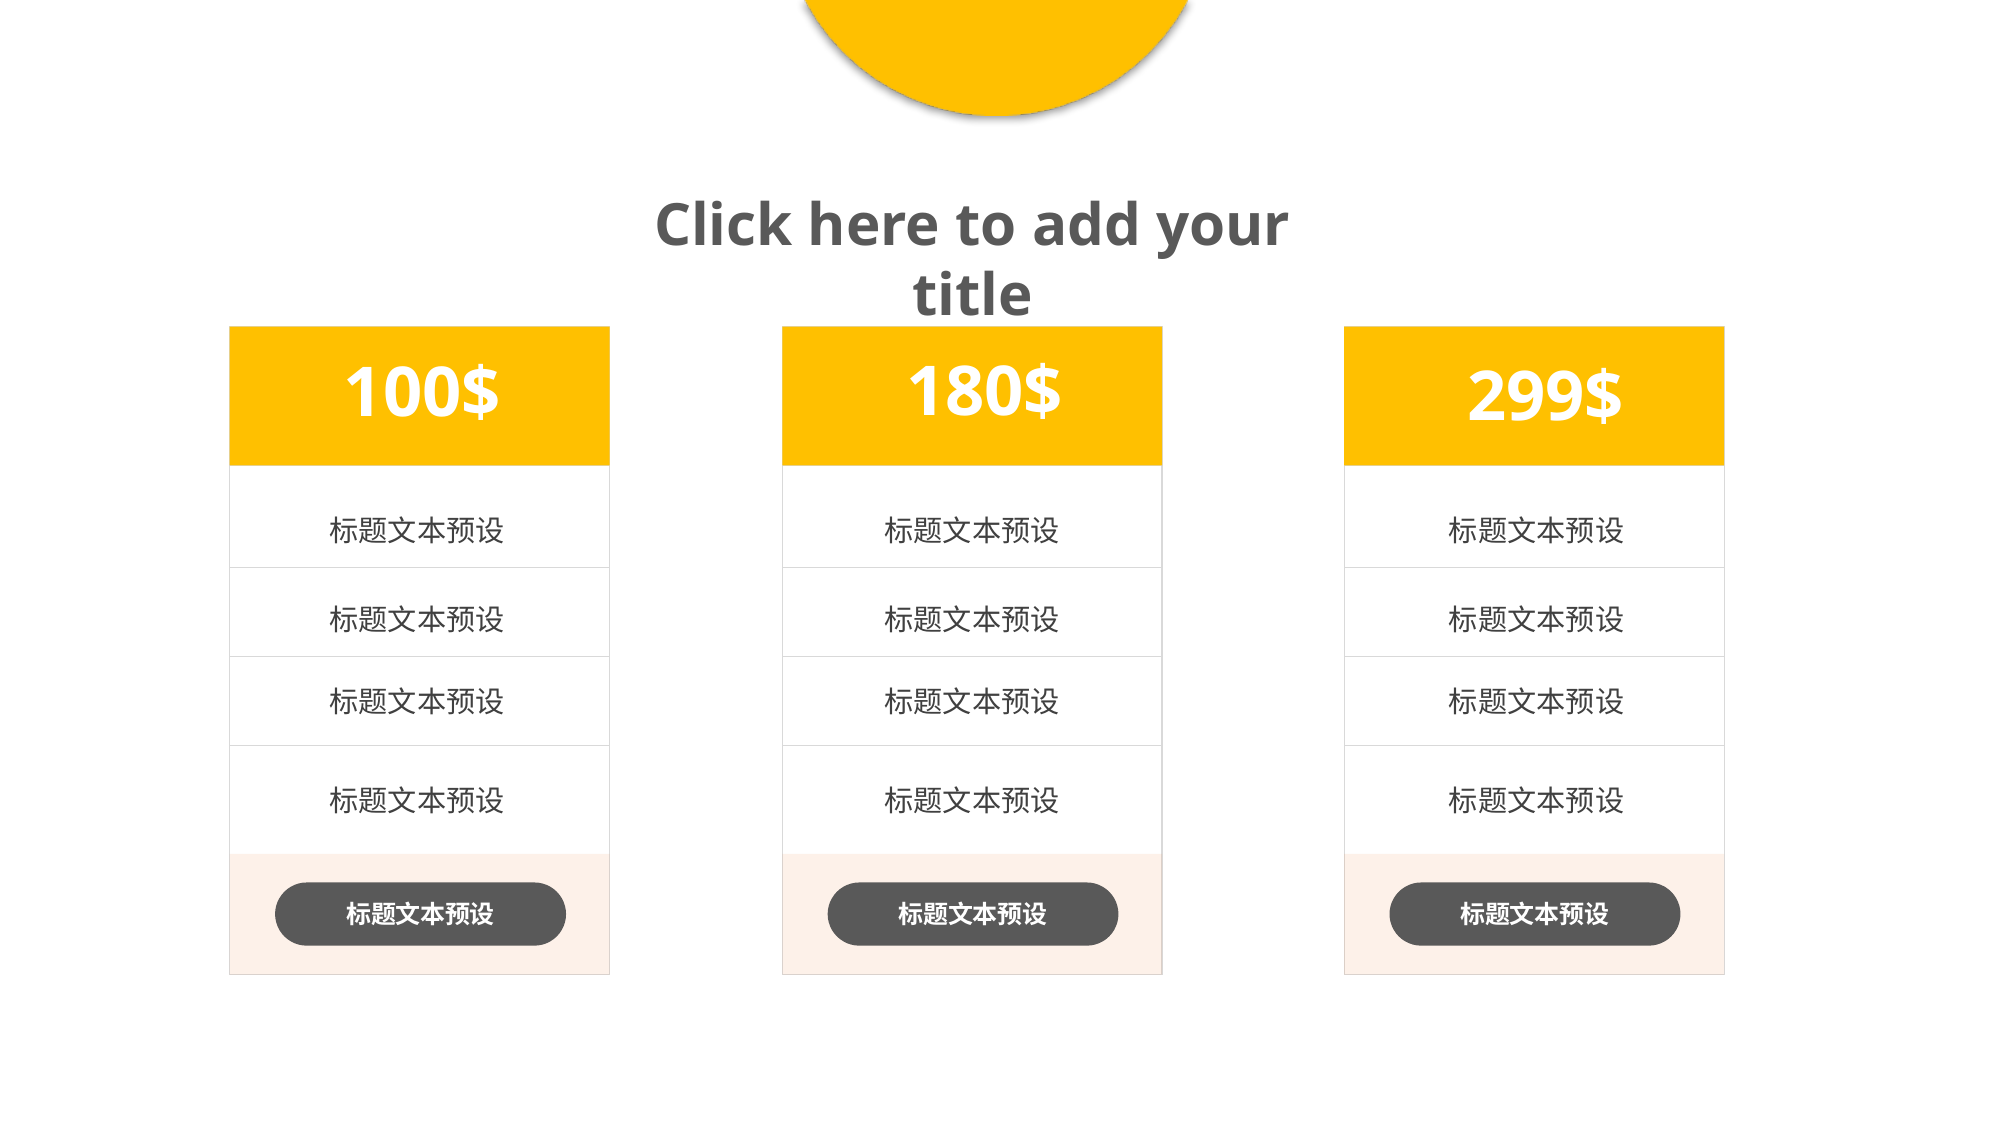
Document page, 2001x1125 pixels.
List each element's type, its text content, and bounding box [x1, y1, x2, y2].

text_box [782, 326, 1163, 975]
picture [780, 0, 1213, 116]
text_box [1344, 326, 1725, 975]
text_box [229, 326, 610, 975]
text_box Click here to add your title [577, 179, 1368, 335]
